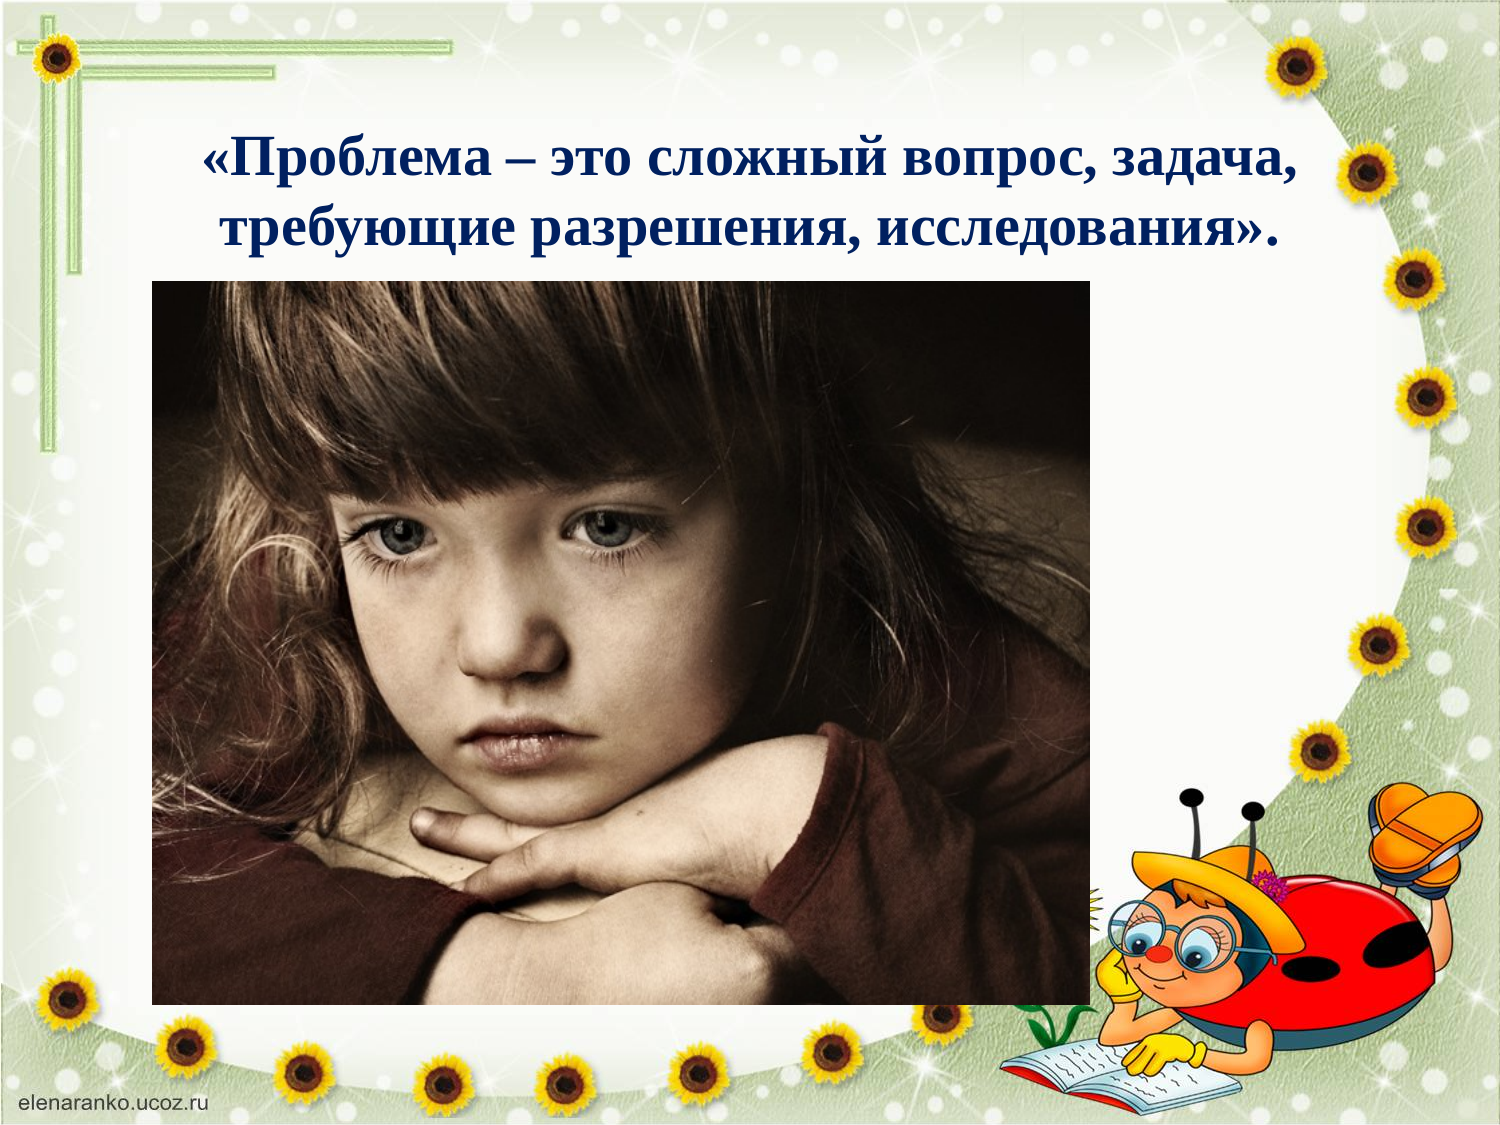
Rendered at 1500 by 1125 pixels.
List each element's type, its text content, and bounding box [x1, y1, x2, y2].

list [152, 280, 1091, 1006]
title «Проблема – это сложный вопрос, задача, требующие разрешения, исследования». [75, 82, 1425, 293]
picture [0, 0, 1500, 1125]
